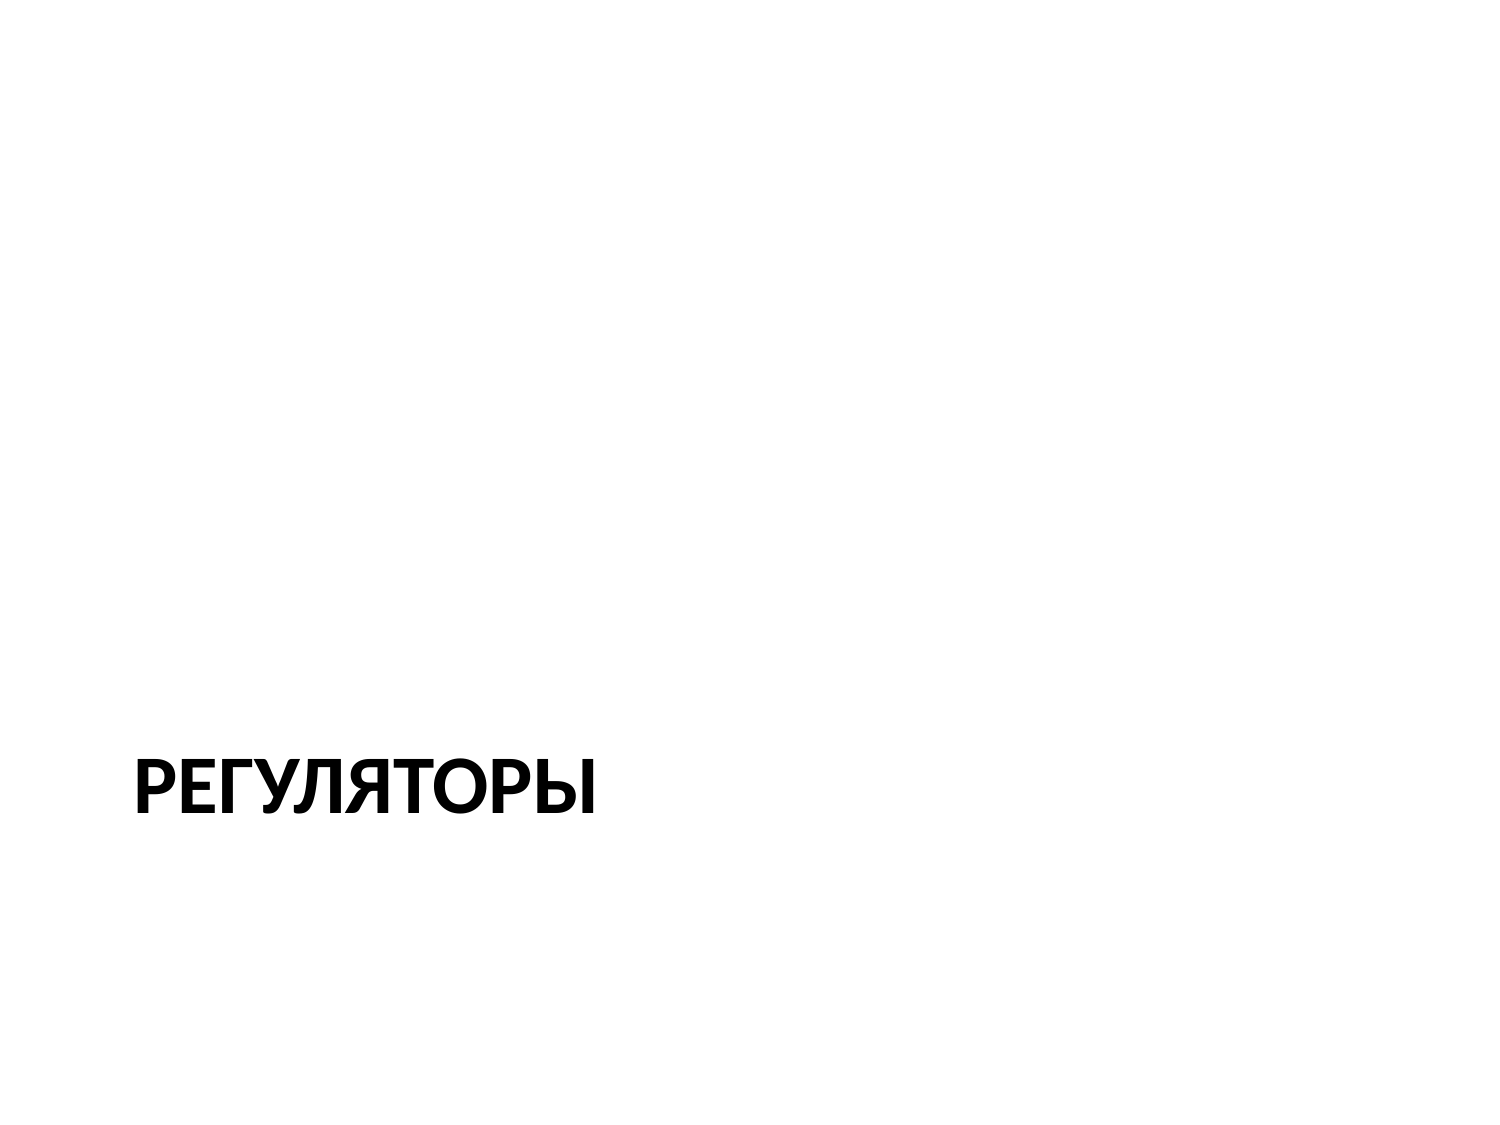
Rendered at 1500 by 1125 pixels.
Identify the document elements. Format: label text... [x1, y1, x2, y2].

title Регуляторы [118, 722, 1394, 947]
